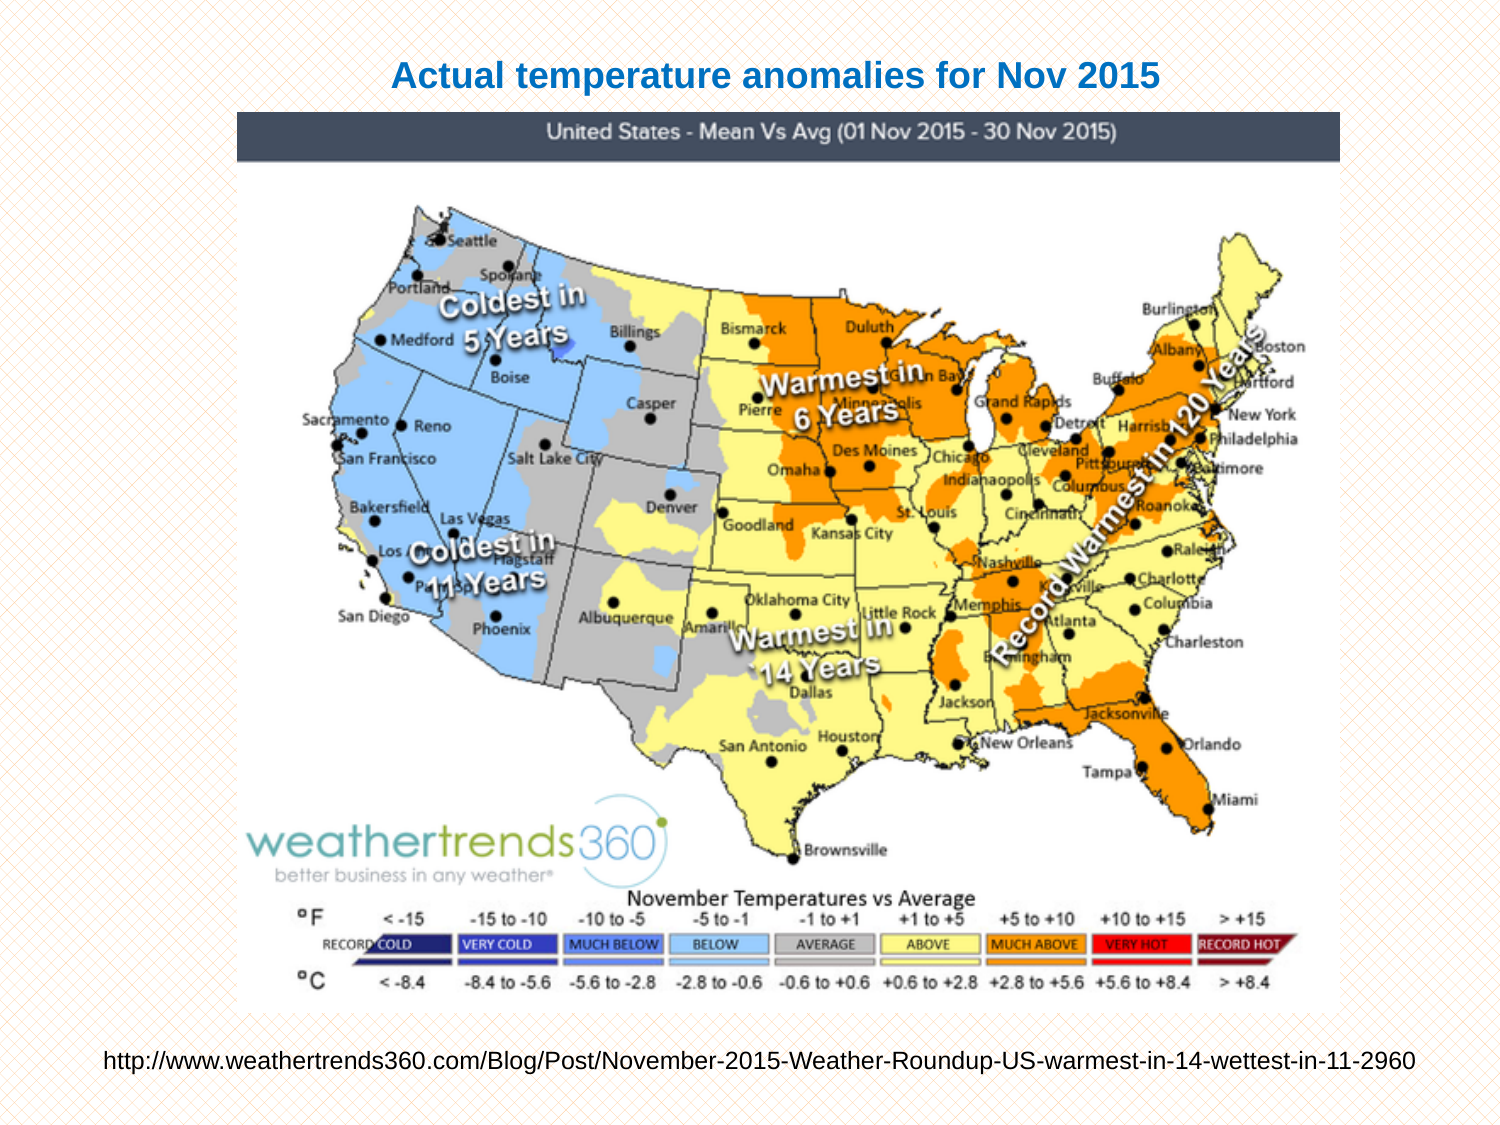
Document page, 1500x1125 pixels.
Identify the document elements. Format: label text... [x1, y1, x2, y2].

text_box http://www.weathertrends360.com/Blog/Post/November-2015-Weather-Roundup-US-warmest-in-14-wettest-in-11-2960 [88, 1037, 1500, 1083]
picture [237, 112, 1340, 1013]
text_box Actual temperature anomalies for Nov 2015 [175, 43, 1376, 148]
